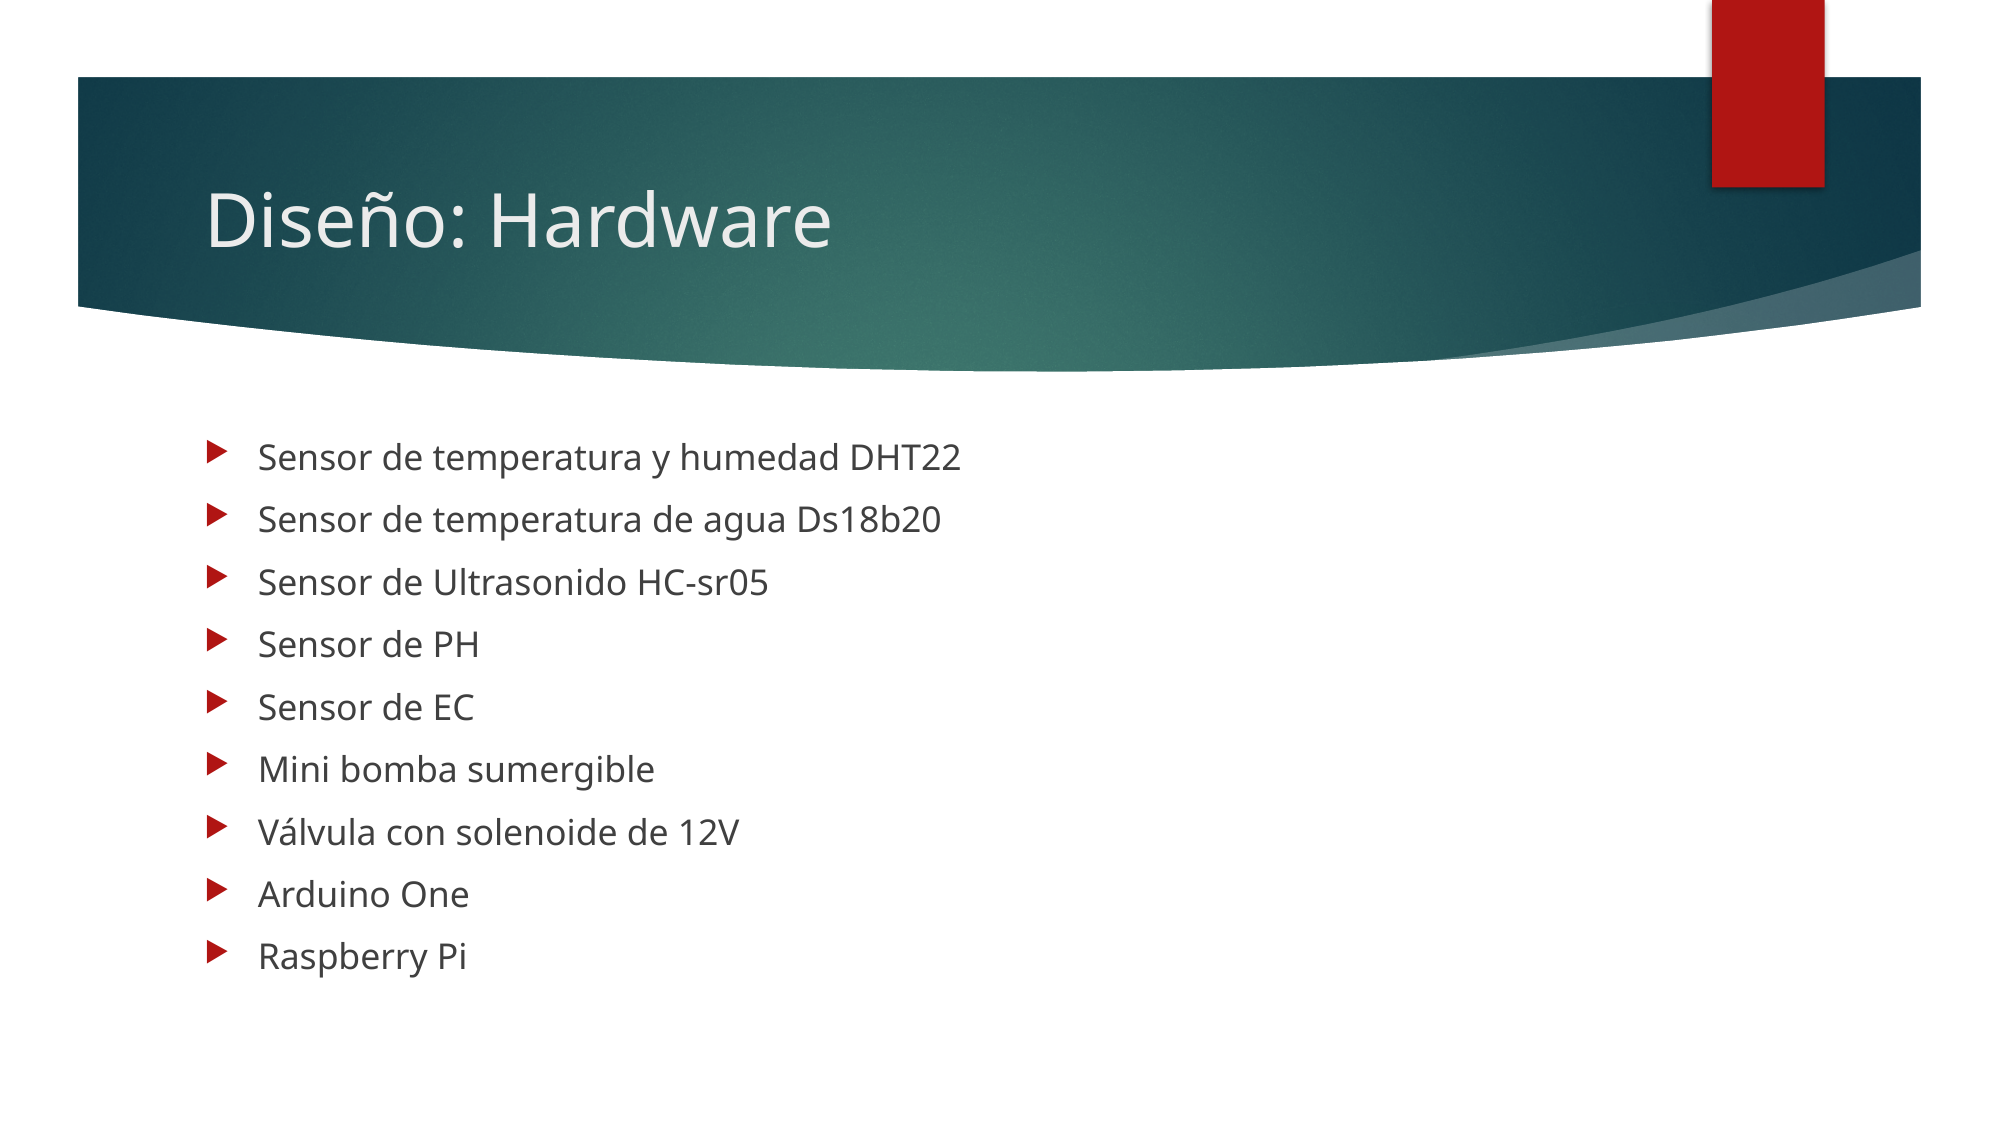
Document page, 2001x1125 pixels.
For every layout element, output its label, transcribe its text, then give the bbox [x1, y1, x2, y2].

title Diseño: Hardware [189, 159, 1638, 276]
list Sensor de temperatura y humedad DHT22 Sensor de temperatura de agua Ds18b20 Sensor de Ultrasonido HC-sr05 Sensor de PH Sensor de EC Mini bomba sumergible Válvula con solenoide de 12V Arduino One Raspberry Pi [189, 427, 1638, 988]
